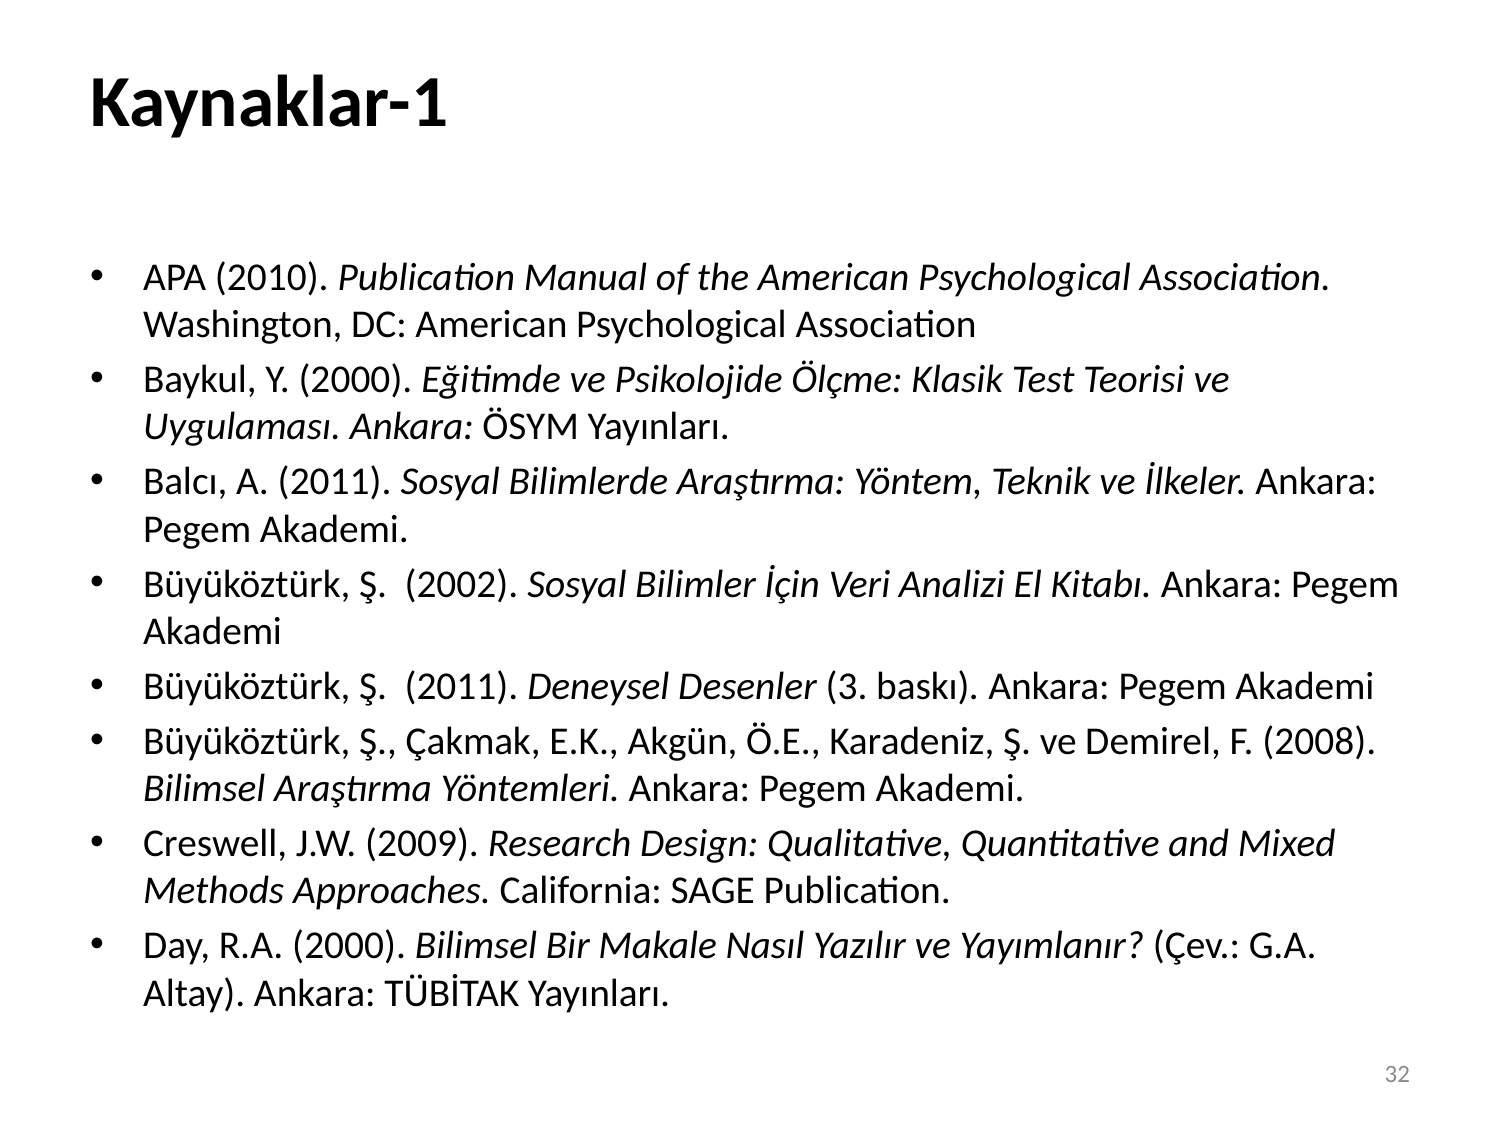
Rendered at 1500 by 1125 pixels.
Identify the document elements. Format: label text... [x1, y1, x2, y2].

slide_number 32 [1074, 1042, 1425, 1103]
list APA (2010). Publication Manual of the American Psychological Association. Washington, DC: American Psychological Association Baykul, Y. (2000). Eğitimde ve Psikolojide Ölçme: Klasik Test Teorisi ve Uygulaması. Ankara: ÖSYM Yayınları. Balcı, A. (2011). Sosyal Bilimlerde Araştırma: Yöntem, Teknik ve İlkeler. Ankara: Pegem Akademi. Büyüköztürk, Ş. (2002). Sosyal Bilimler İçin Veri Analizi El Kitabı. Ankara: Pegem Akademi Büyüköztürk, Ş. (2011). Deneysel Desenler (3. baskı). Ankara: Pegem Akademi Büyüköztürk, Ş., Çakmak, E.K., Akgün, Ö.E., Karadeniz, Ş. ve Demirel, F. (2008). Bilimsel Araştırma Yöntemleri. Ankara: Pegem Akademi. Creswell, J.W. (2009). Research Design: Qualitative, Quantitative and Mixed Methods Approaches. California: SAGE Publication. Day, R.A. (2000). Bilimsel Bir Makale Nasıl Yazılır ve Yayımlanır? (Çev.: G.A. Altay). Ankara: TÜBİTAK Yayınları. [75, 243, 1425, 1035]
title Kaynaklar-1 [75, 45, 1425, 149]
